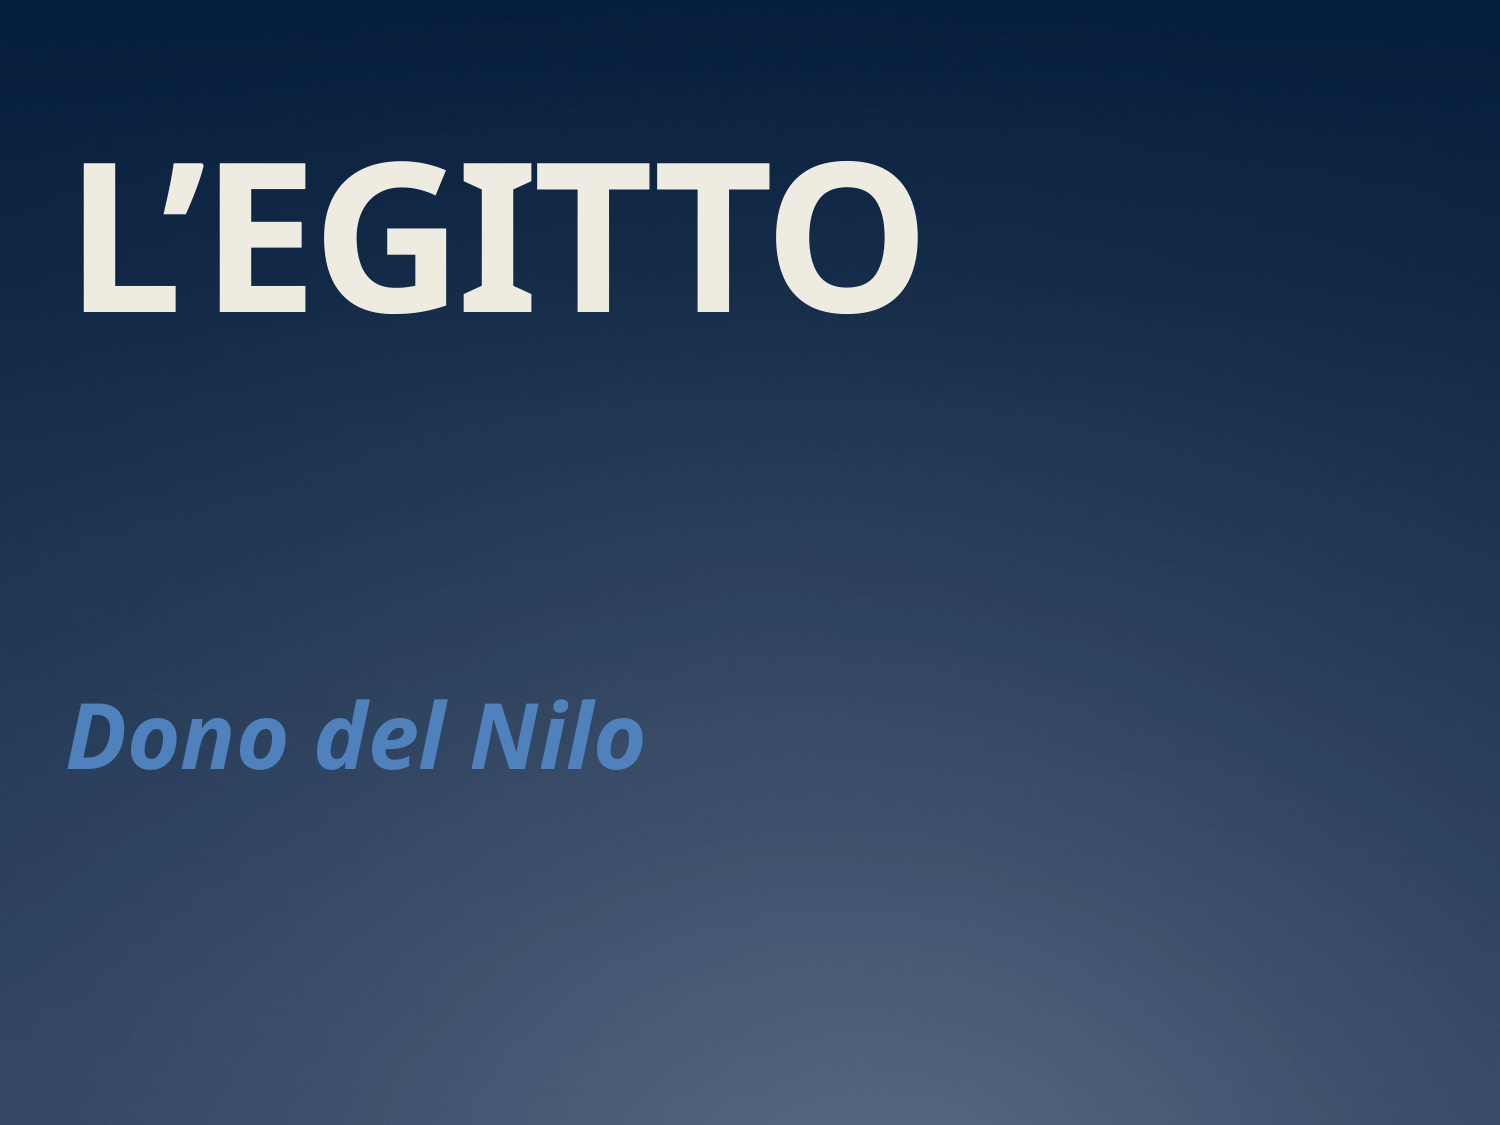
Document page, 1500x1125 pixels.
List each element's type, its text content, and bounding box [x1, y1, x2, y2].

subtitle Dono del Nilo [50, 575, 819, 796]
title L’EGITTO [50, 121, 1447, 570]
